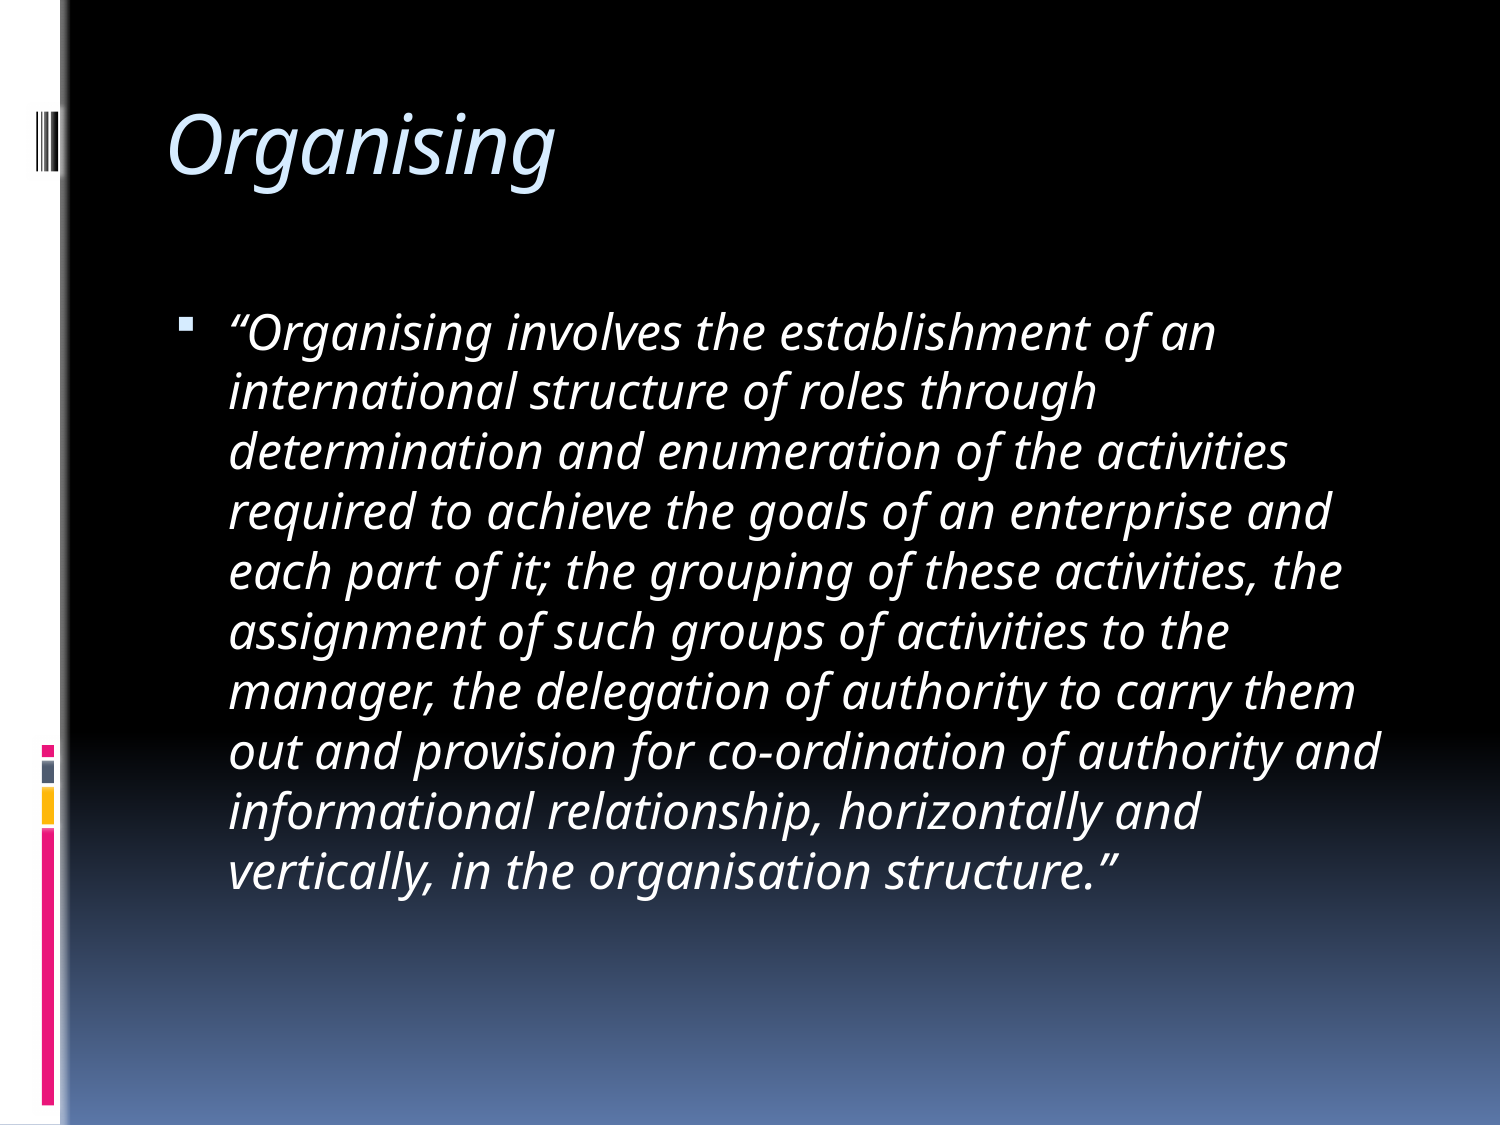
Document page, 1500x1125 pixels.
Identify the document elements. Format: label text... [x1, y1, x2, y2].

title Organising [150, 83, 1425, 234]
list “Organising involves the establishment of an international structure of roles through determination and enumeration of the activities required to achieve the goals of an enterprise and each part of it; the grouping of these activities, the assignment of such groups of activities to the manager, the delegation of authority to carry them out and provision for co-ordination of authority and informational relationship, horizontally and vertically, in the organisation structure.” [150, 292, 1425, 1043]
